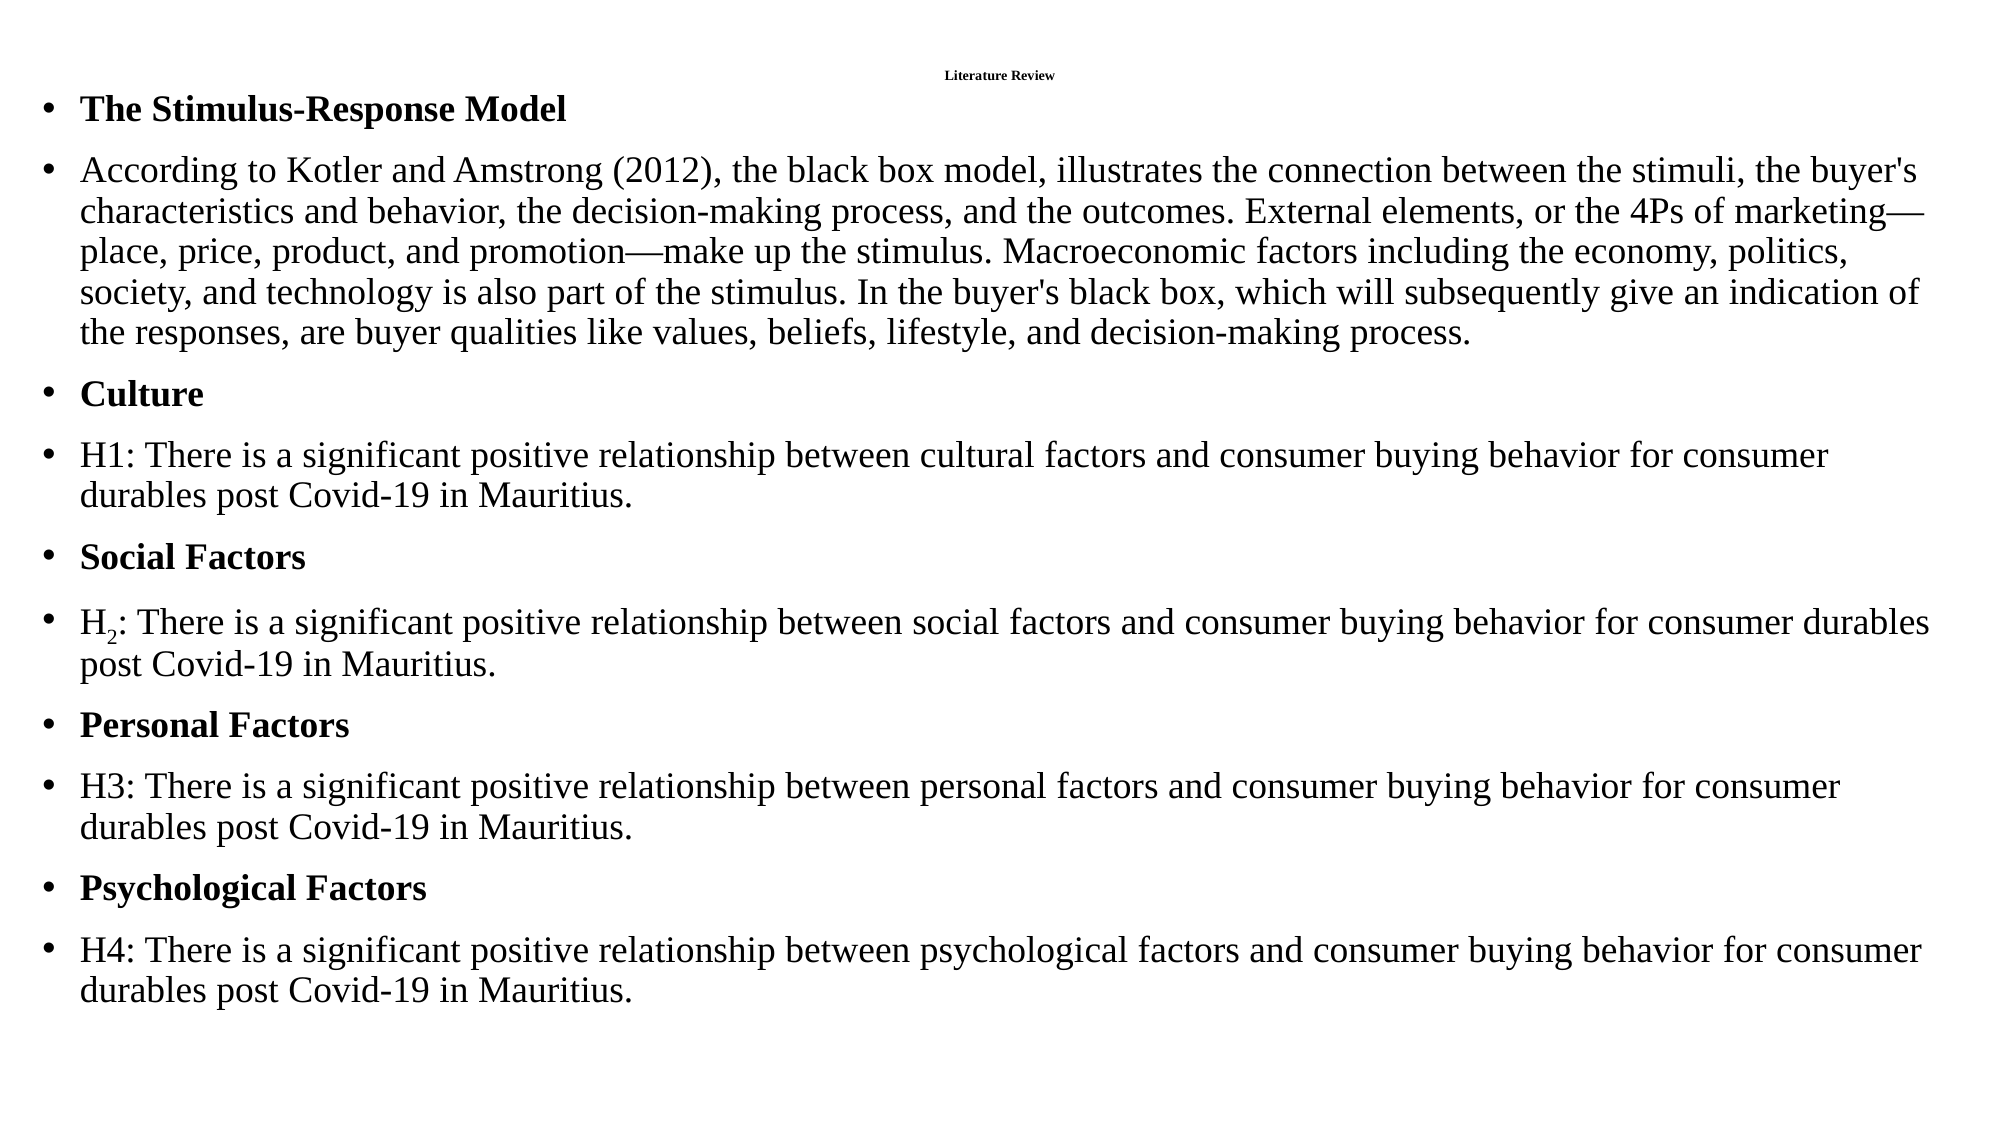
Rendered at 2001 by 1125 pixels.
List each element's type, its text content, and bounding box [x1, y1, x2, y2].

title Literature Review [137, 59, 1863, 81]
list The Stimulus-Response Model According to Kotler and Amstrong (2012), the black box model, illustrates the connection between the stimuli, the buyer's characteristics and behavior, the decision-making process, and the outcomes. External elements, or the 4Ps of marketing—place, price, product, and promotion—make up the stimulus. Macroeconomic factors including the economy, politics, society, and technology is also part of the stimulus. In the buyer's black box, which will subsequently give an indication of the responses, are buyer qualities like values, beliefs, lifestyle, and decision-making process. Culture H1: There is a significant positive relationship between cultural factors and consumer buying behavior for consumer durables post Covid-19 in Mauritius. Social Factors H2: There is a significant positive relationship between social factors and consumer buying behavior for consumer durables post Covid-19 in Mauritius. Personal Factors H3: There is a significant positive relationship between personal factors and consumer buying behavior for consumer durables post Covid-19 in Mauritius. Psychological Factors H4: There is a significant positive relationship between psychological factors and consumer buying behavior for consumer durables post Covid-19 in Mauritius. [27, 81, 1978, 1109]
